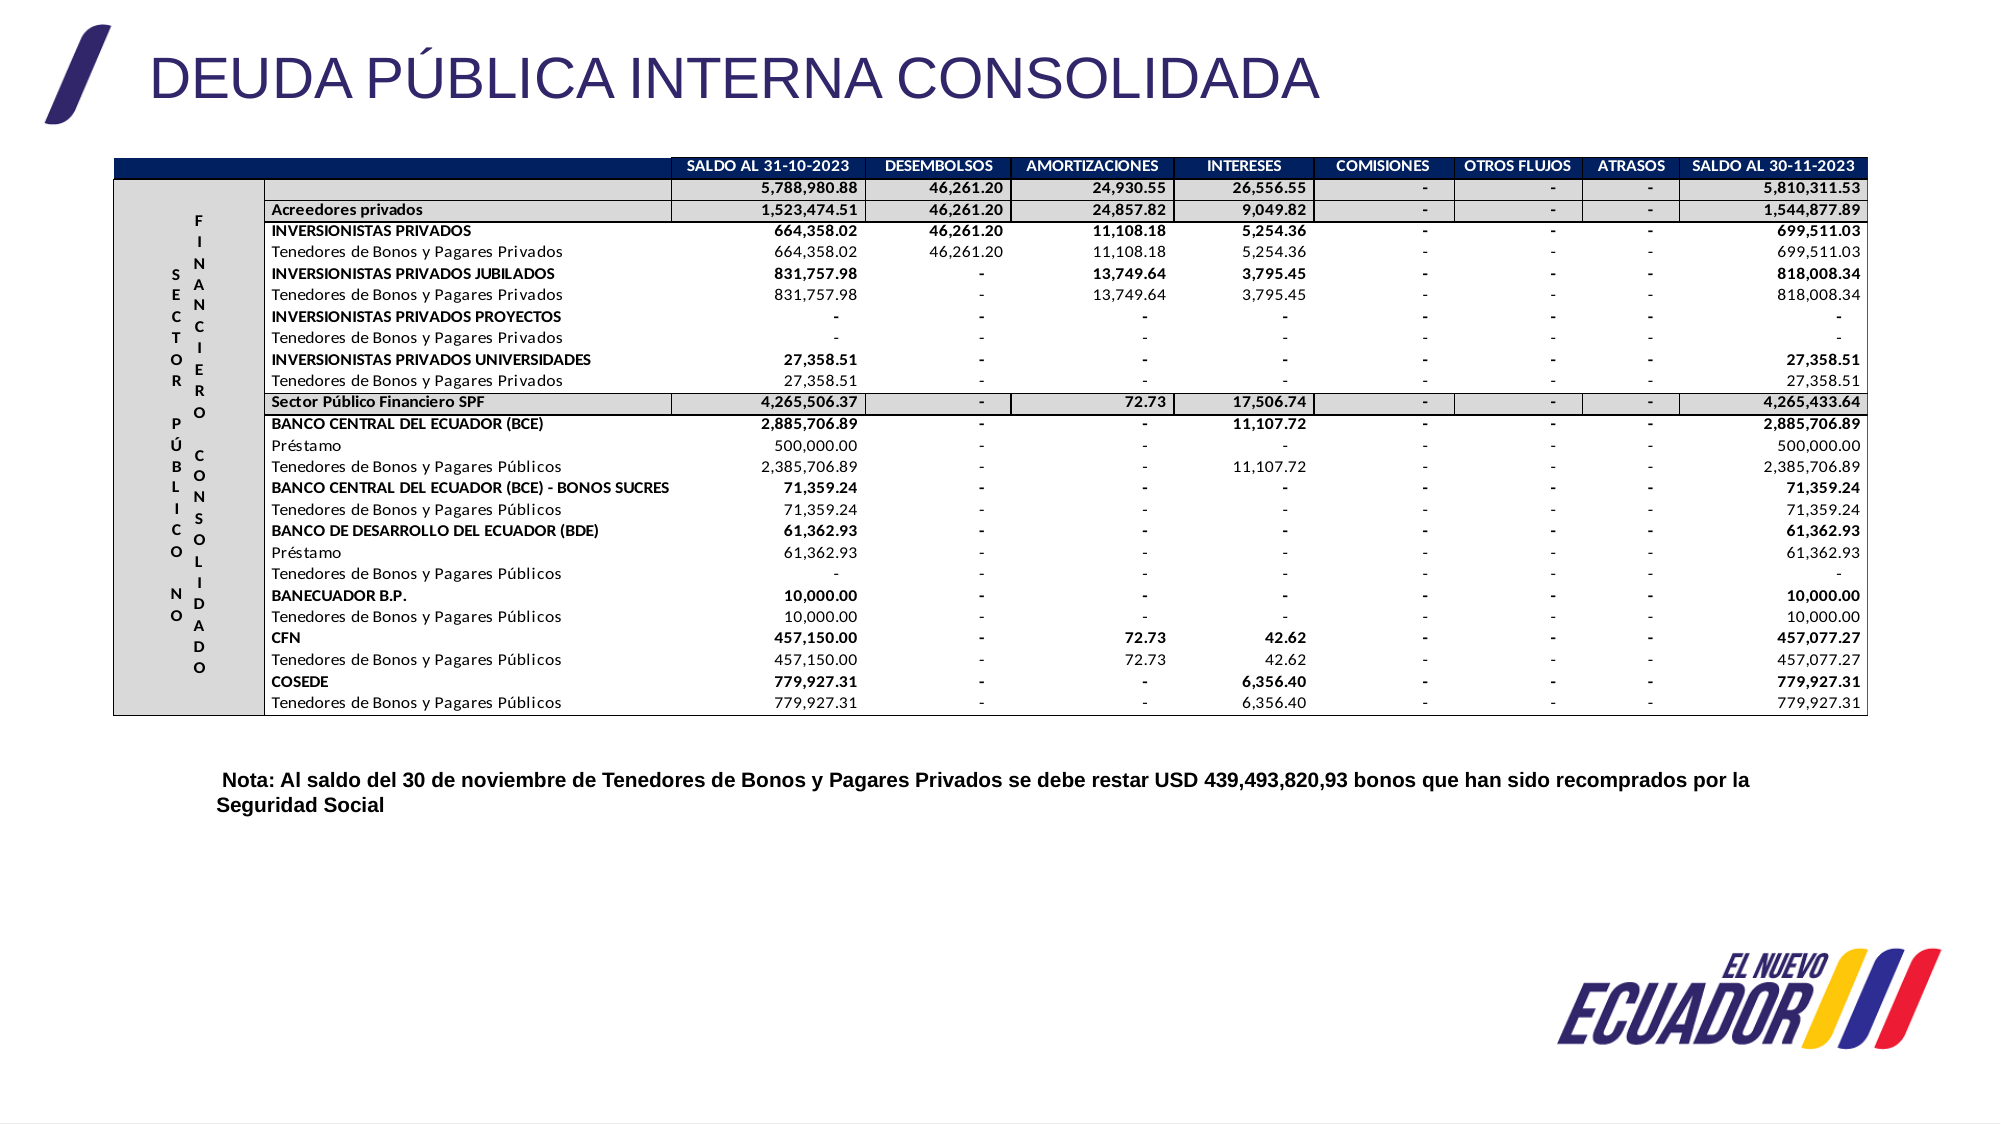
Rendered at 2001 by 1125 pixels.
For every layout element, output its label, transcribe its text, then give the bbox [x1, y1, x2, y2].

text_box Nota: Al saldo del 30 de noviembre de Tenedores de Bonos y Pagares Privados se debe restar USD 439,493,820,93 bonos que han sido recomprados por la Seguridad Social [201, 759, 1802, 825]
picture [0, 0, 2001, 1125]
text_box DEUDA PÚBLICA INTERNA CONSOLIDADA [0, 46, 1647, 113]
